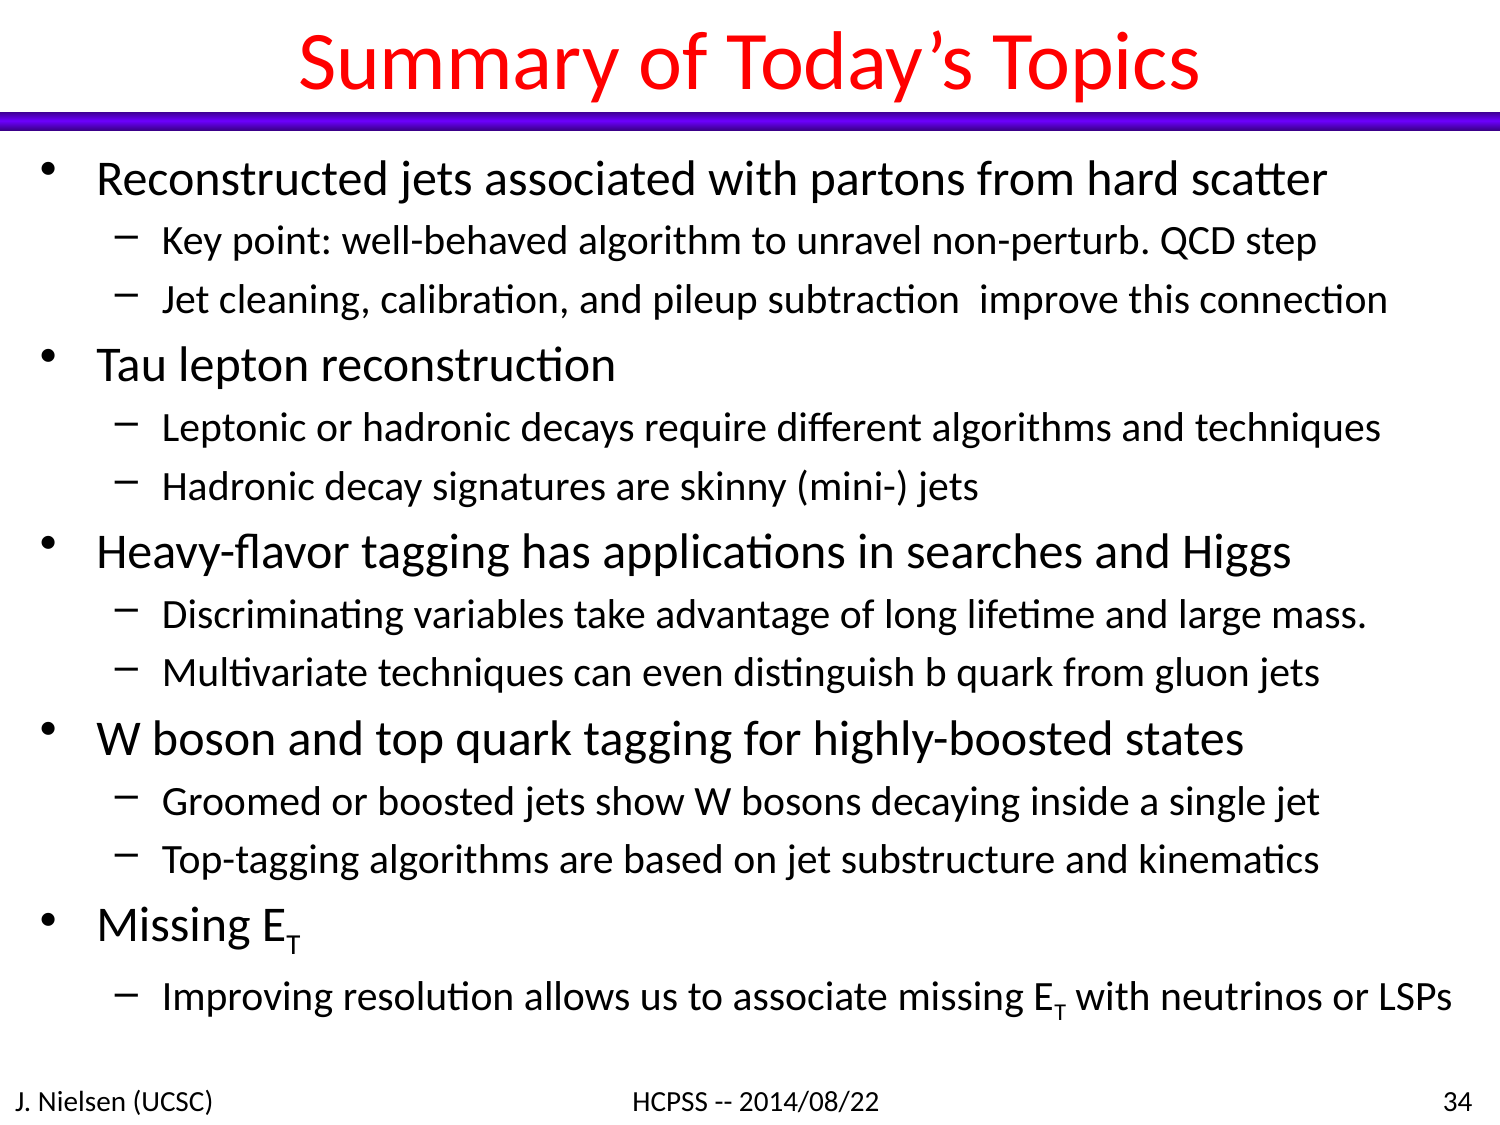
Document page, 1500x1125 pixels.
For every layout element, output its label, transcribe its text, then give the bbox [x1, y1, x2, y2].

slide_number 34 [1174, 1074, 1488, 1113]
title Summary of Today’s Topics [0, 0, 1500, 113]
footer HCPSS -- 2014/08/22 [462, 1074, 1051, 1113]
list Reconstructed jets associated with partons from hard scatter Key point: well-behaved algorithm to unravel non-perturb. QCD step Jet cleaning, calibration, and pileup subtraction improve this connection Tau lepton reconstruction Leptonic or hadronic decays require different algorithms and techniques Hadronic decay signatures are skinny (mini-) jets Heavy-flavor tagging has applications in searches and Higgs Discriminating variables take advantage of long lifetime and large mass. Multivariate techniques can even distinguish b quark from gluon jets W boson and top quark tagging for highly-boosted states Groomed or boosted jets show W bosons decaying inside a single jet Top-tagging algorithms are based on jet substructure and kinematics Missing ET Improving resolution allows us to associate missing ET with neutrinos or LSPs [24, 137, 1475, 1063]
slide_number J. Nielsen (UCSC) [0, 1074, 438, 1125]
